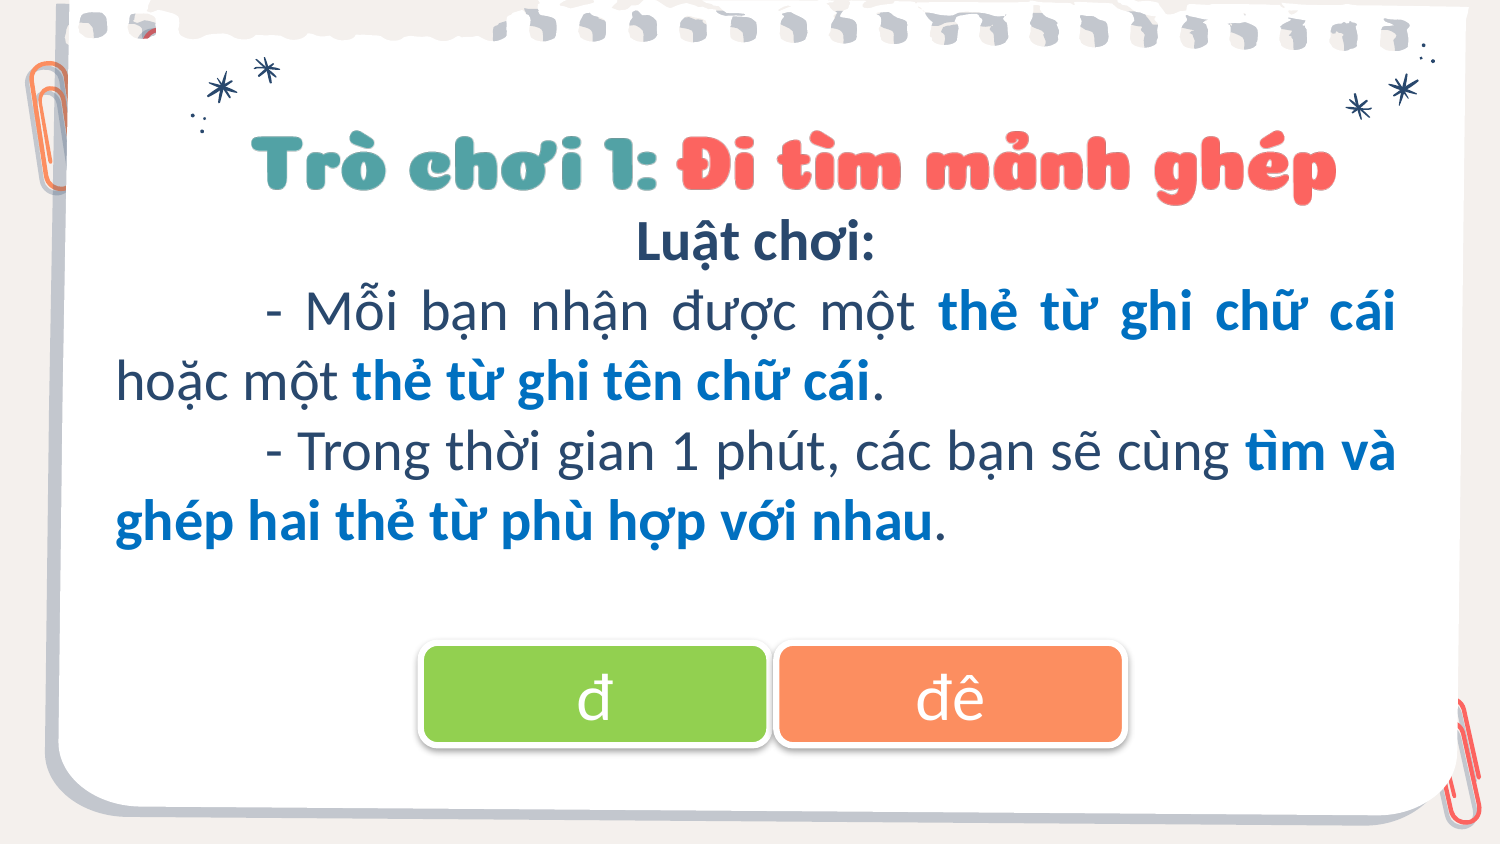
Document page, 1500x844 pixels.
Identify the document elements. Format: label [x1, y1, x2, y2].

text_box [185, 63, 283, 129]
text_box [1343, 48, 1440, 114]
picture [201, 99, 1382, 260]
text_box [44, 0, 1470, 826]
